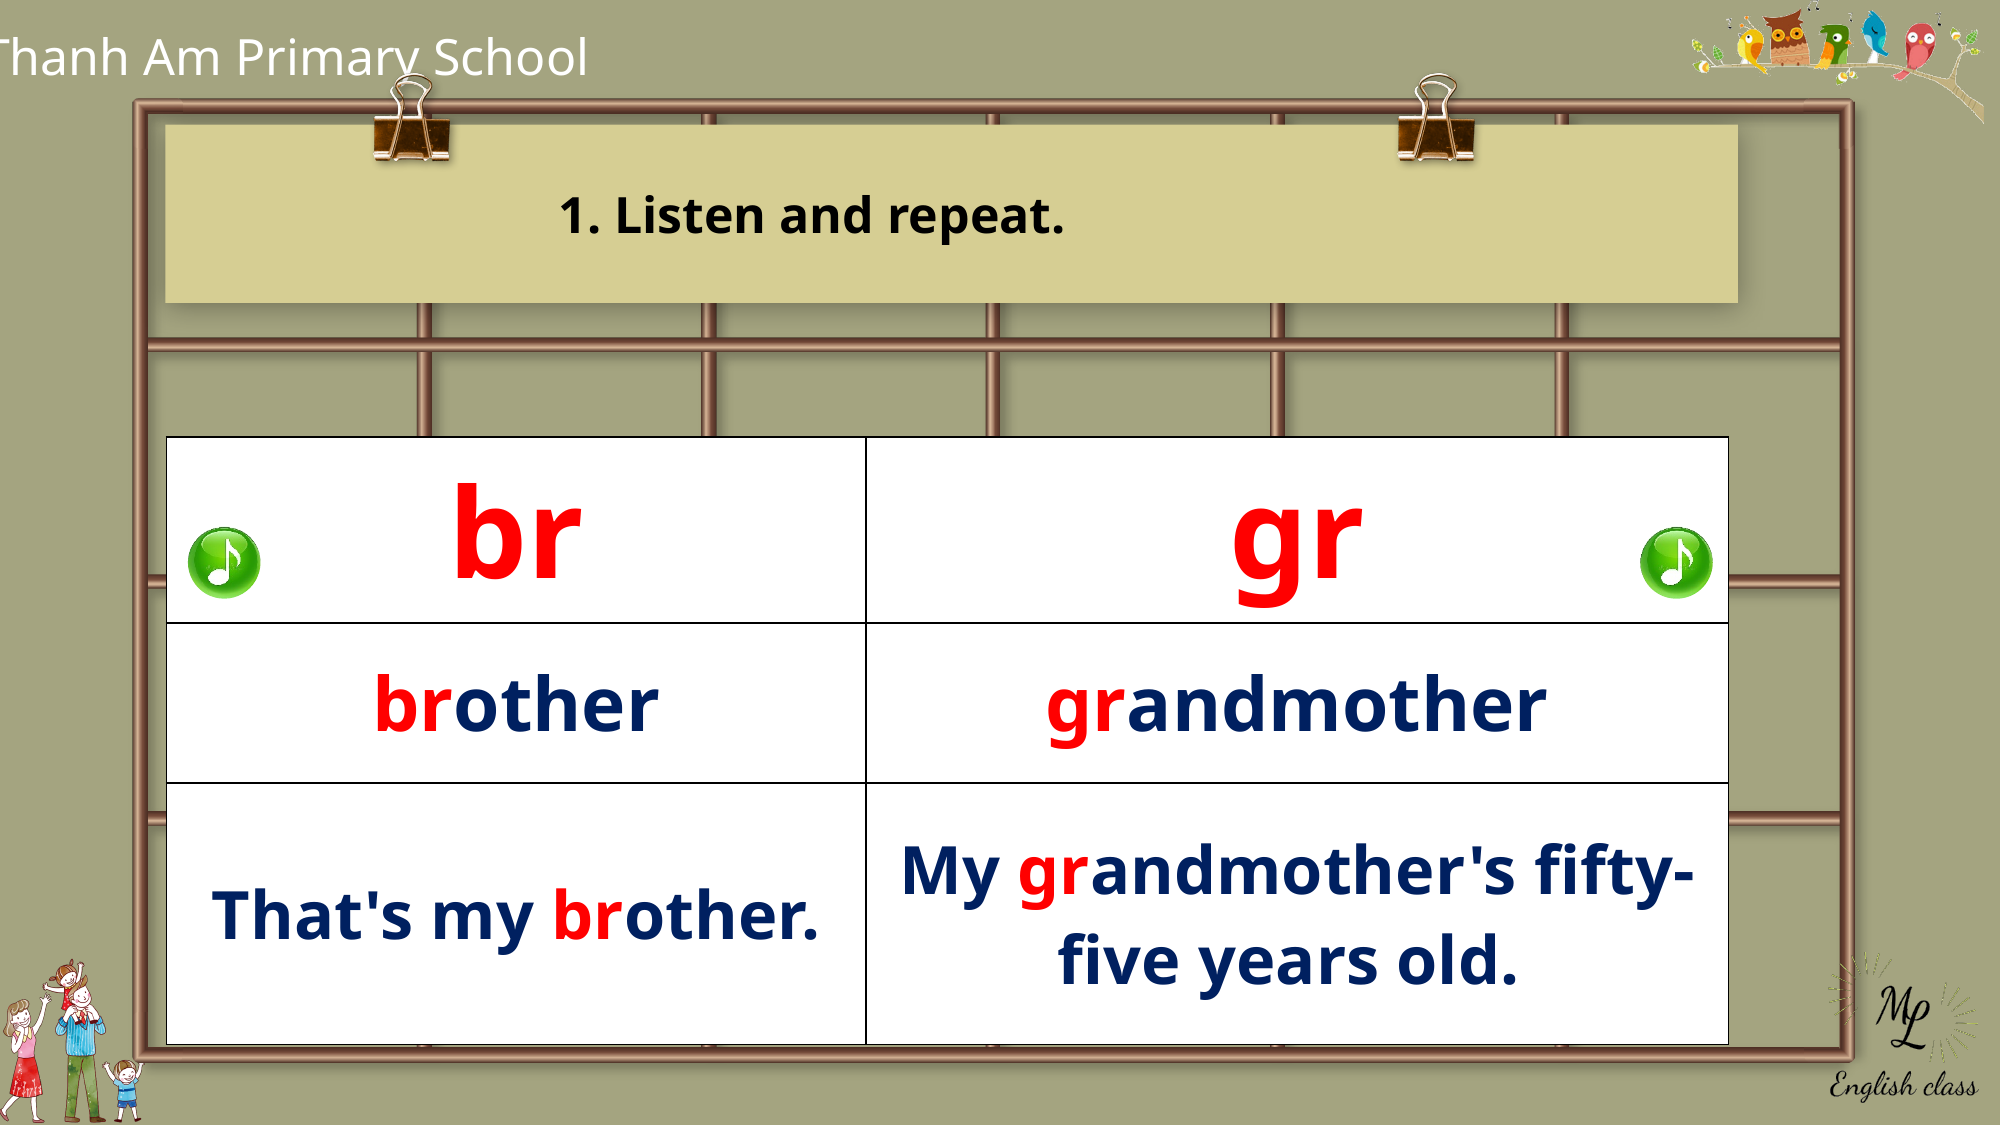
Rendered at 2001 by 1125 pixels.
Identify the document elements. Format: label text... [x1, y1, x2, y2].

table_cell grandmother [867, 624, 1728, 782]
table_header br [167, 438, 865, 622]
text_box [165, 124, 1738, 303]
table_cell brother [167, 624, 865, 782]
table_cell That's my brother. [167, 784, 865, 1044]
table_header gr [867, 438, 1728, 622]
text_box 1. Listen and repeat. [543, 175, 1545, 252]
picture [0, 0, 2000, 1125]
table_cell My grandmother's fifty-five years old. [867, 784, 1728, 1044]
